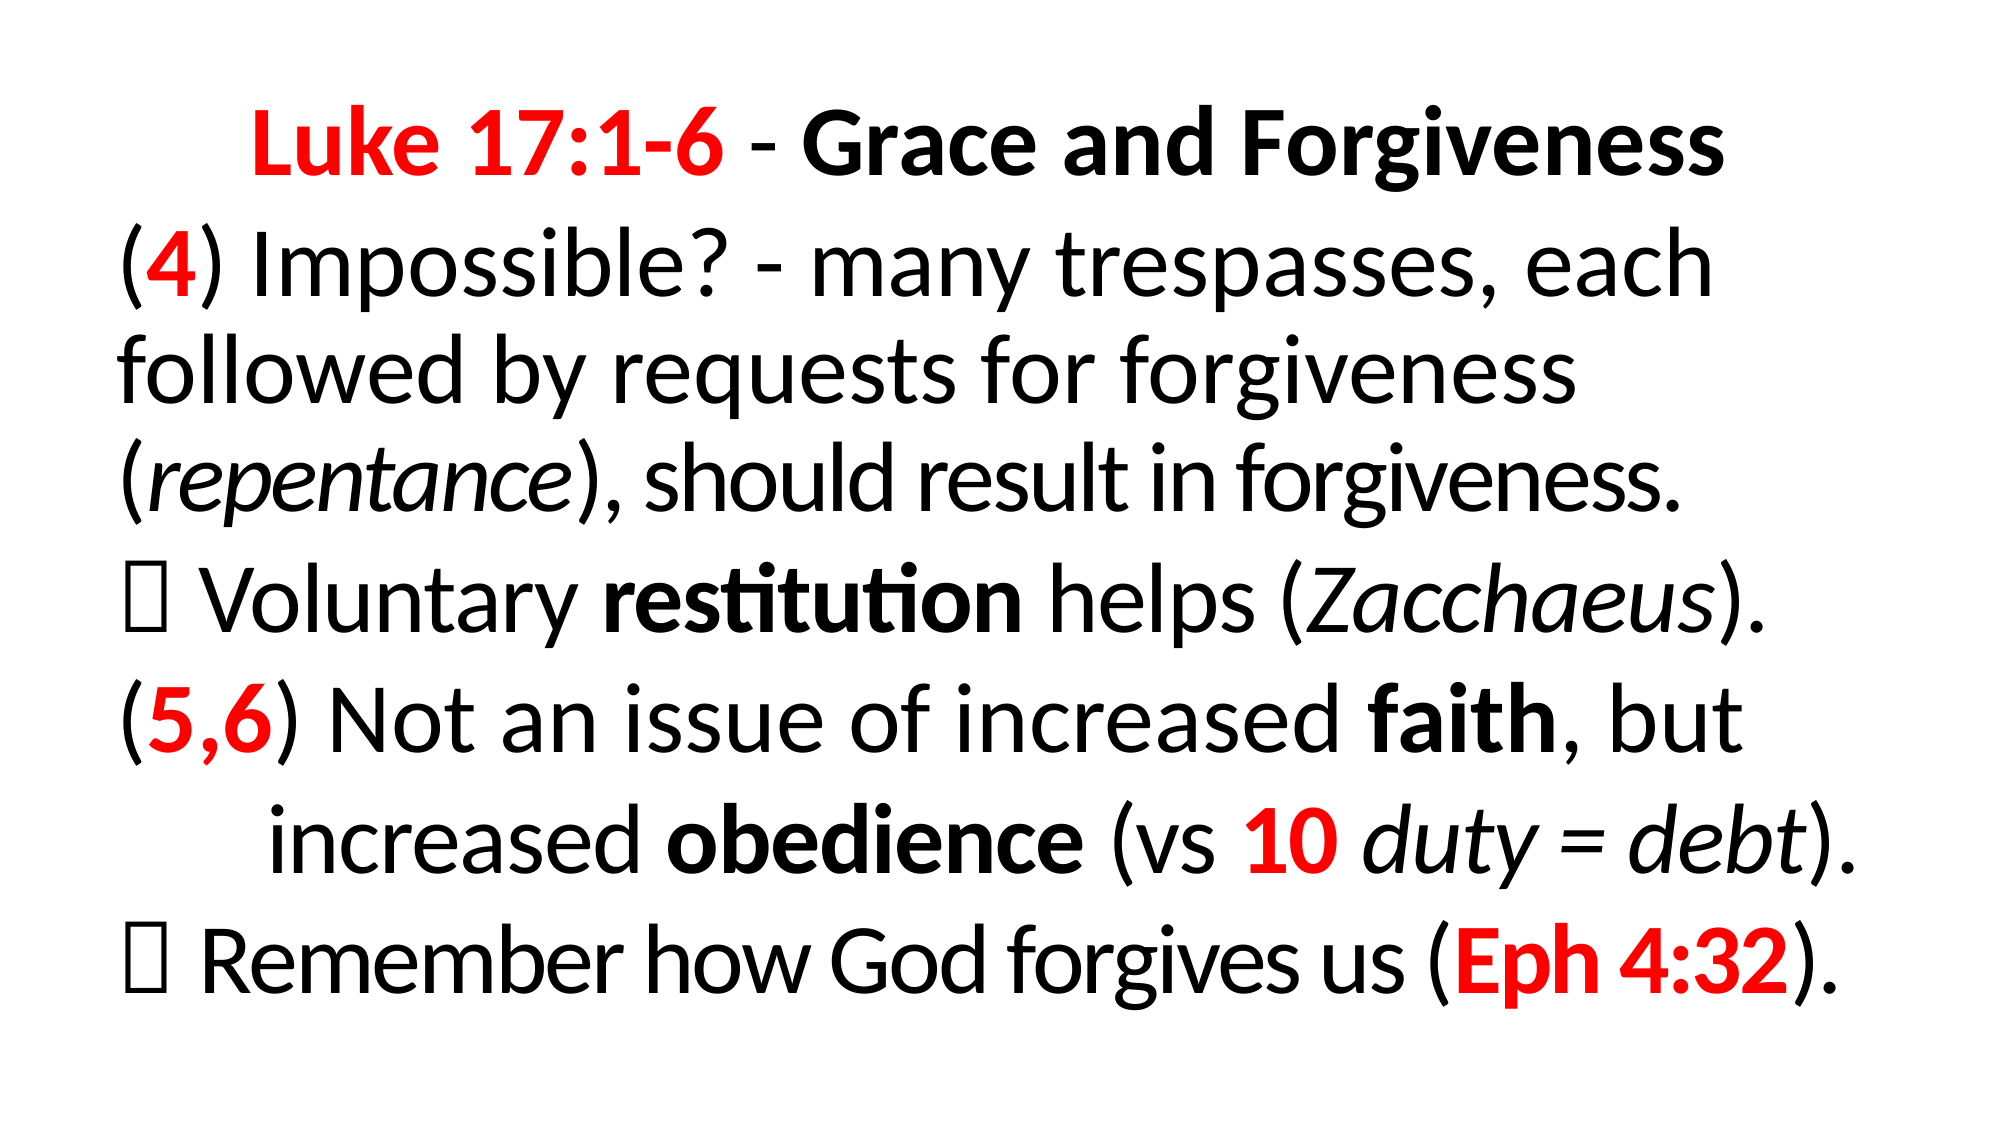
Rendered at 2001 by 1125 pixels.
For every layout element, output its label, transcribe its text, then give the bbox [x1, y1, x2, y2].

subtitle Luke 17:1-6 - Grace and Forgiveness (4) Impossible? - many trespasses, each followed by requests for forgiveness (repentance), should result in forgiveness.  Voluntary restitution helps (Zacchaeus). (5,6) Not an issue of increased faith, but increased obedience (vs 10 duty = debt).  Remember how God forgives us (Eph 4:32). [101, 81, 1899, 1044]
